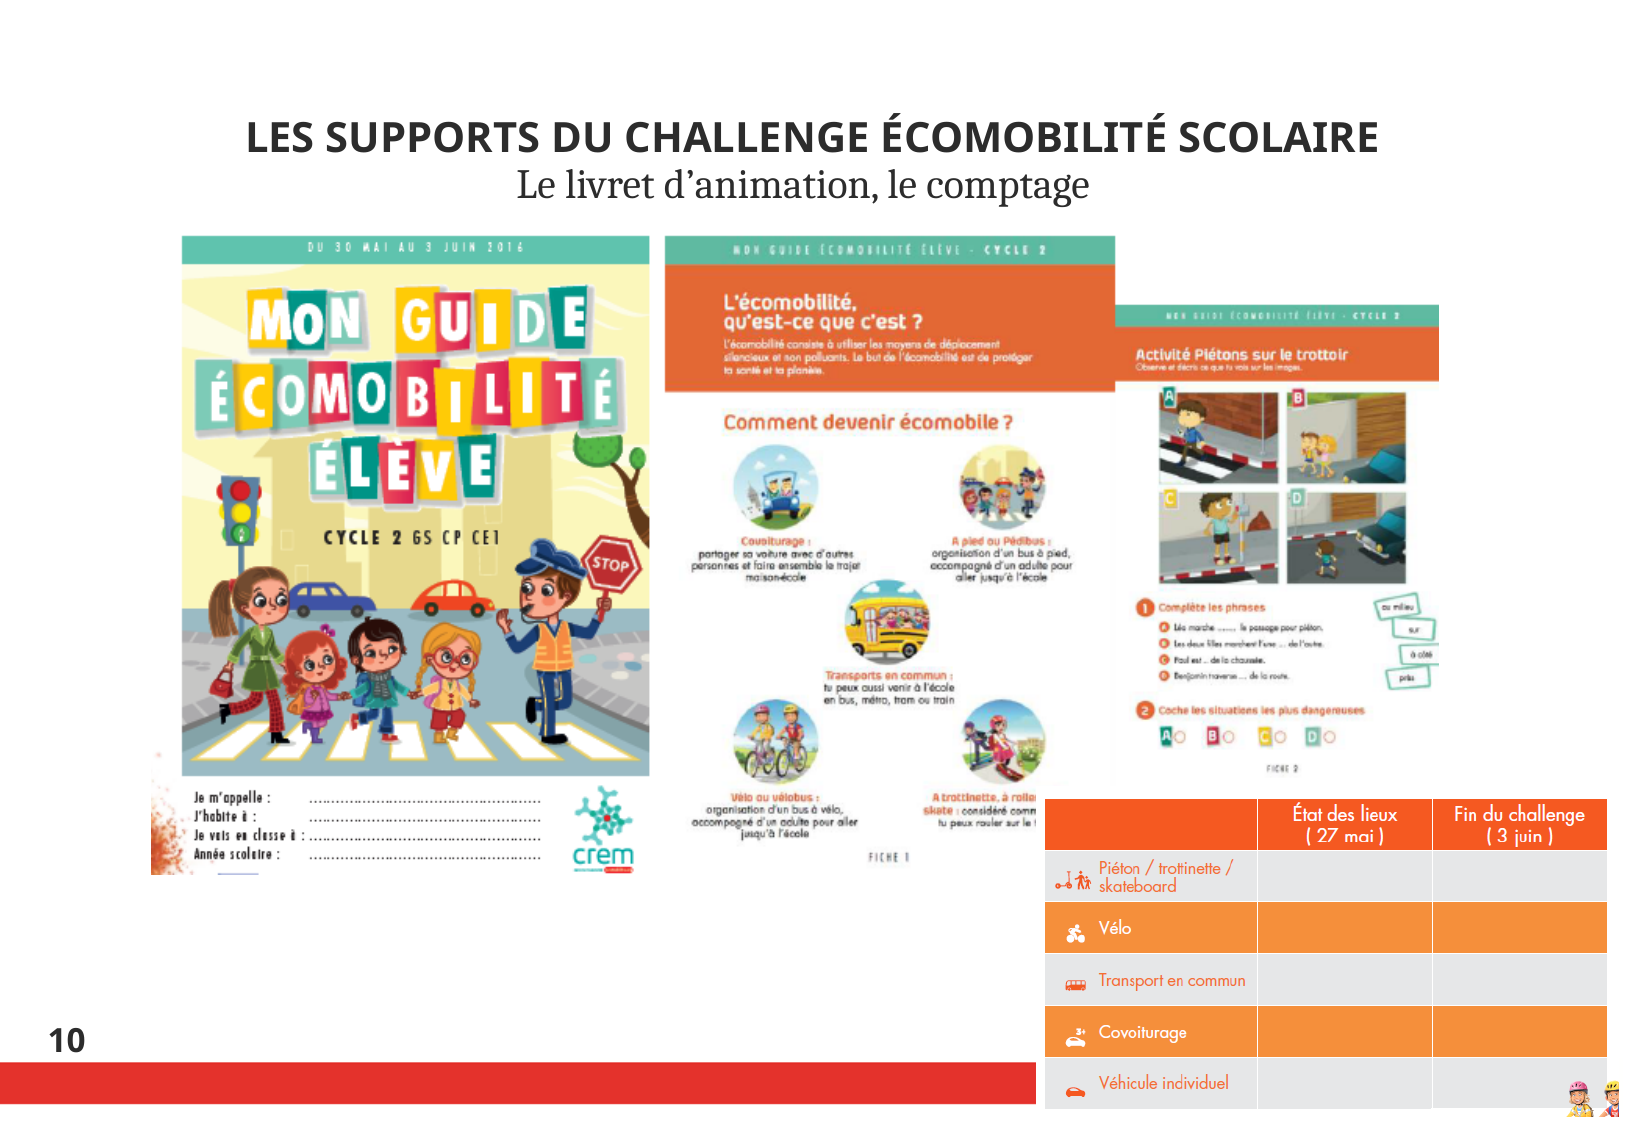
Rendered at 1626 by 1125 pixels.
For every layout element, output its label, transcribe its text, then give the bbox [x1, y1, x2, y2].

list Le livret d’animation, le comptage [80, 149, 1545, 256]
title Les supports du challenge écomobilité scolaire [80, 66, 1545, 149]
slide_number 10 [32, 1011, 413, 1072]
picture [0, 219, 1623, 1117]
